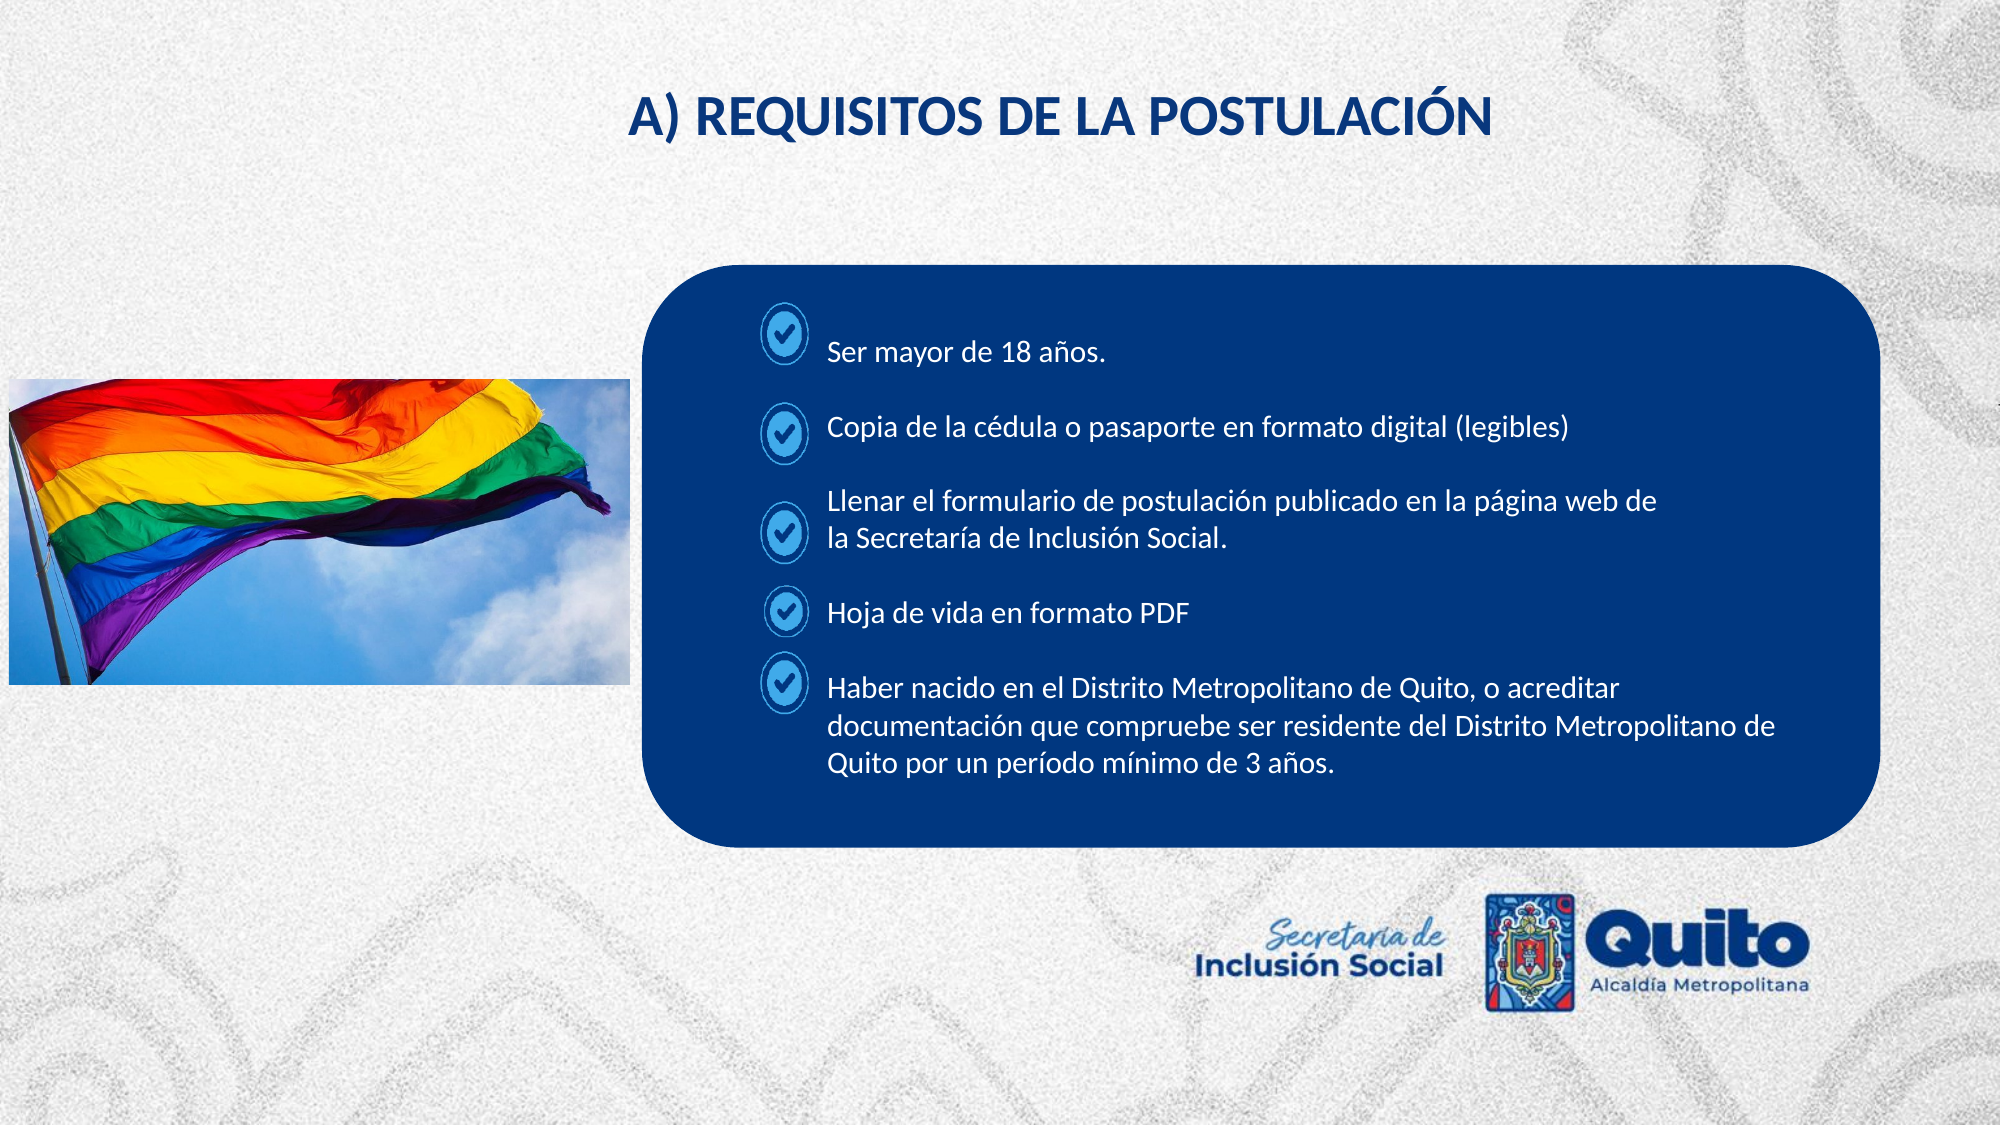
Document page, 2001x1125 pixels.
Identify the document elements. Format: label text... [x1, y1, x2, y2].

text_box [641, 264, 1881, 848]
picture [0, 0, 2000, 1125]
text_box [750, 652, 818, 726]
title A) REQUISITOS DE LA POSTULACIÓN [626, 75, 1577, 265]
text_box Ser mayor de 18 años. Copia de la cédula o pasaporte en formato digital (legibles) Llenar el formulario de postulación publicado en la página web de la Secretaría de Inclusión Social. Hoja de vida en formato PDF Haber nacido en el Distrito Metropolitano de Quito, o acreditar documentación que compruebe ser residente del Distrito Metropolitano de Quito por un período mínimo de 3 años. [824, 329, 1785, 780]
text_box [750, 287, 818, 573]
